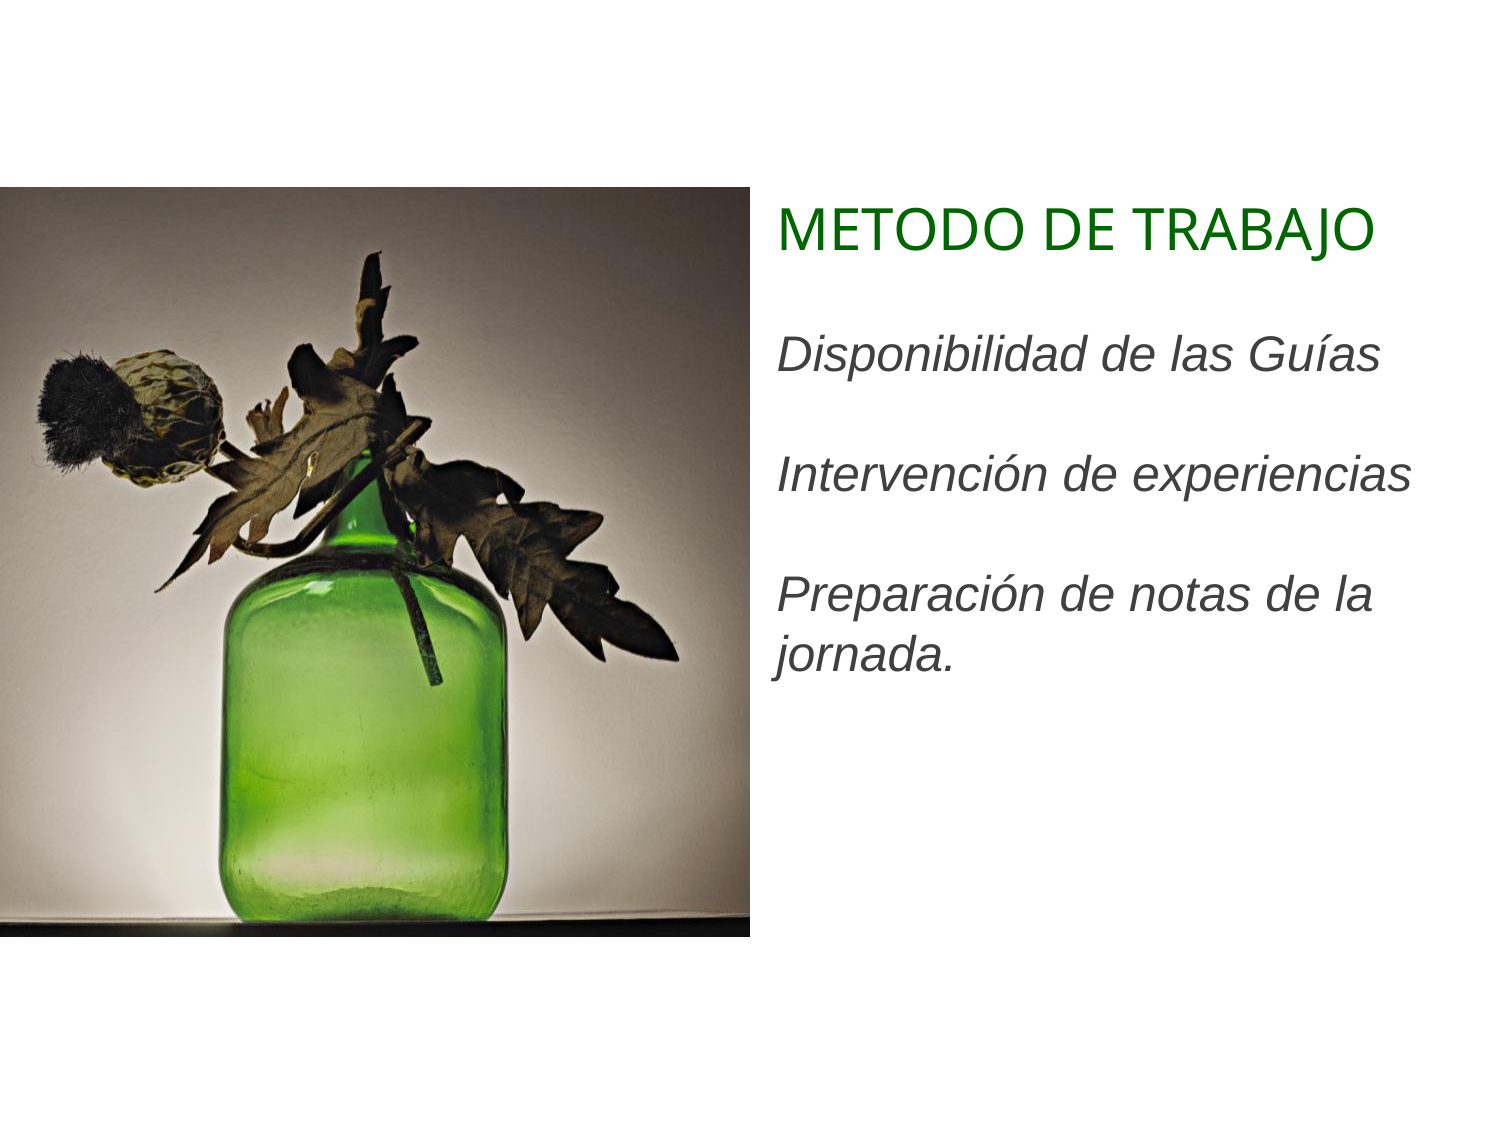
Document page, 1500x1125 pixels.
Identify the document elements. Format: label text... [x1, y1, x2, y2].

picture [0, 187, 751, 938]
text_box METODO DE TRABAJO Disponibilidad de las Guías Intervención de experiencias Preparación de notas de la jornada. [761, 184, 1447, 750]
